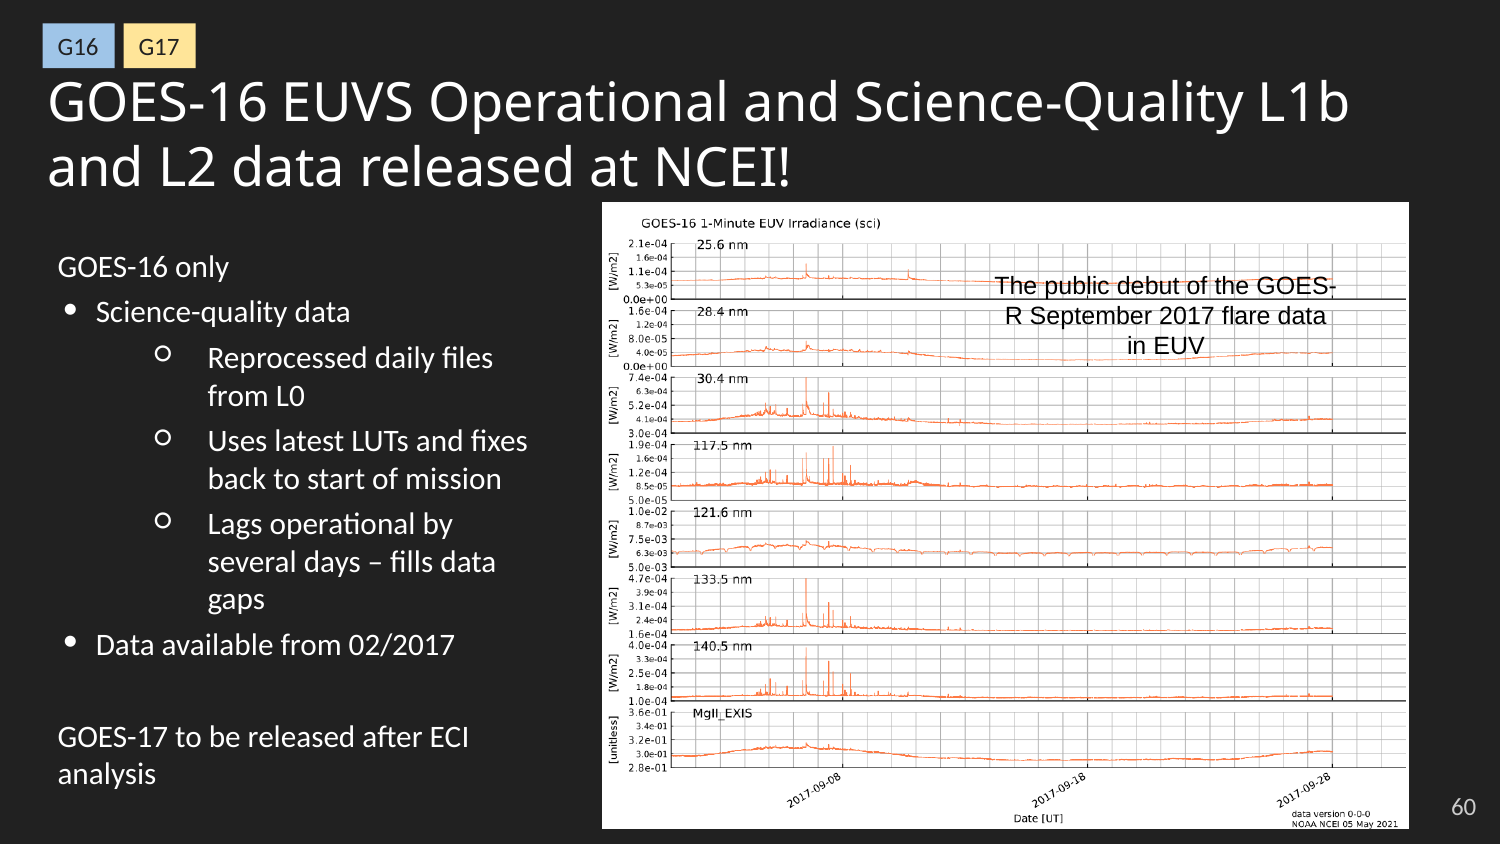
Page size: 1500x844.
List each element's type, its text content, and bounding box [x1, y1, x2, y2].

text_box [42, 23, 196, 69]
text_box [139, 78, 170, 113]
picture [602, 202, 1409, 829]
text_box GOES-16 only Science-quality data Reprocessed daily files from L0 Uses latest LUTs and fixes back to start of mission Lags operational by several days – fills data gaps Data available from 02/2017 GOES-17 to be released after ECI analysis [42, 238, 555, 810]
text_box GOES-16 EUVS Operational and Science-Quality L1b and L2 data released at NCEI! [32, 68, 1425, 197]
slide_number ‹#› [1413, 783, 1492, 829]
